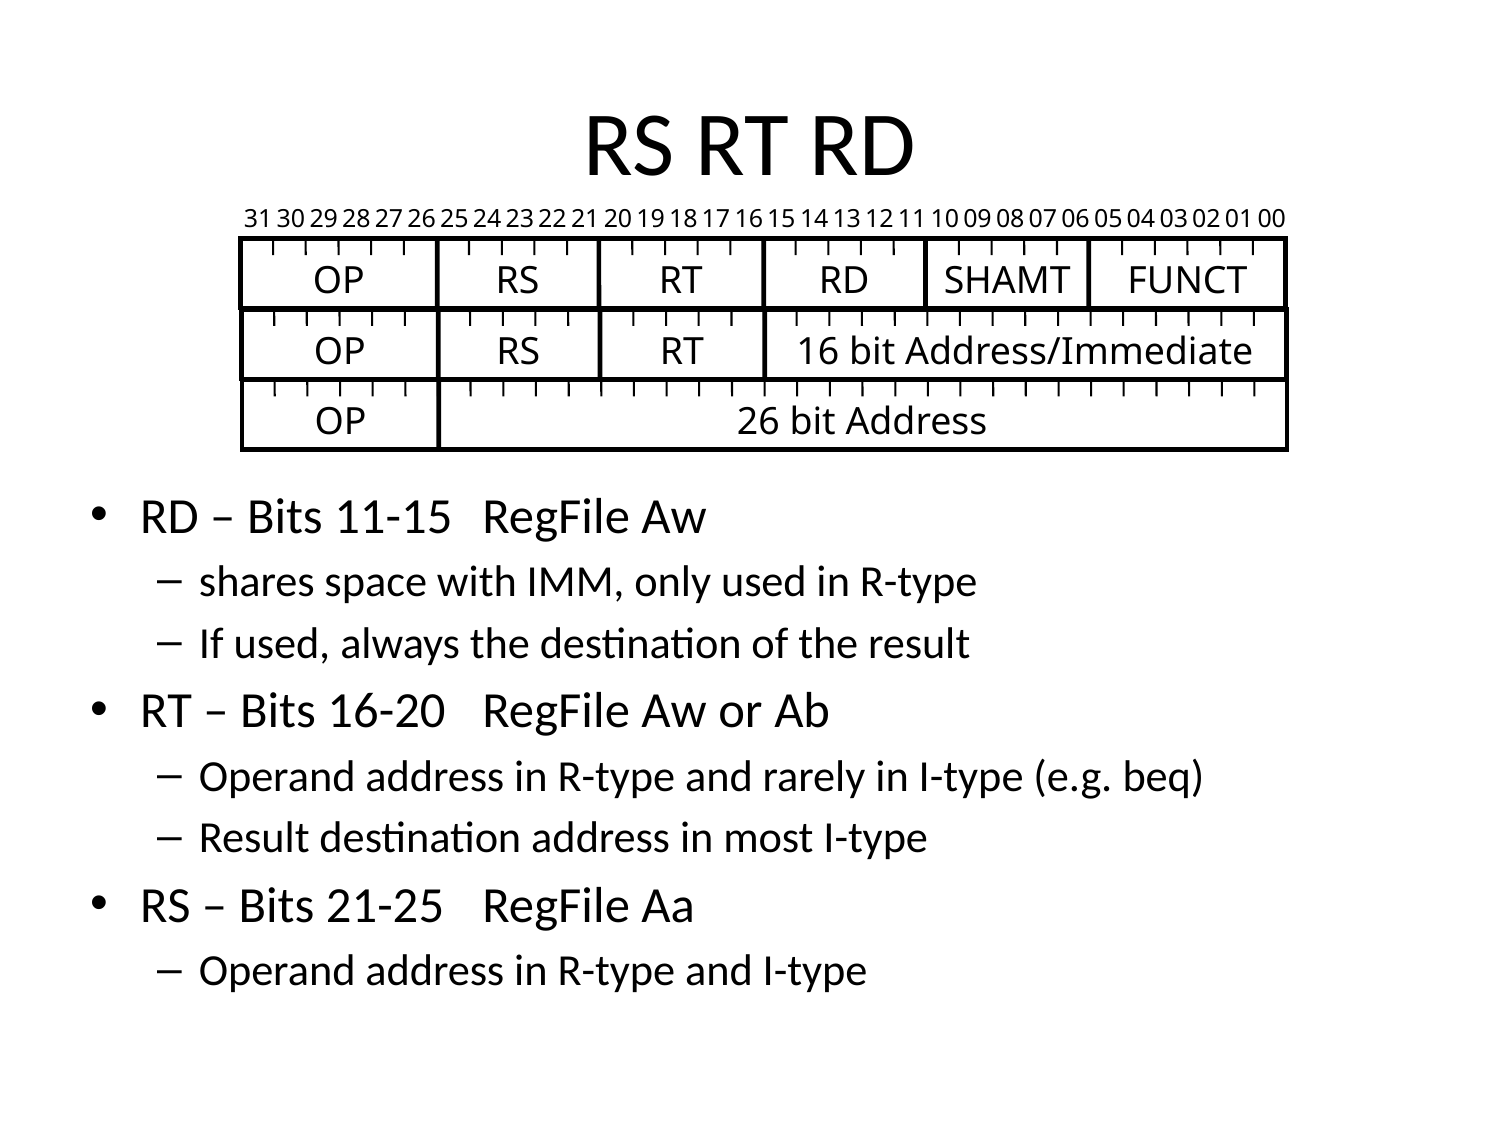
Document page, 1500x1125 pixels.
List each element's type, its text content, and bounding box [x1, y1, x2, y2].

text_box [240, 309, 1287, 379]
title RS RT RD [75, 45, 1425, 233]
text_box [241, 379, 1288, 451]
list RD – Bits 11-15 RegFile Aw shares space with IMM, only used in R-type If used, always the destination of the result RT – Bits 16-20 RegFile Aw or Ab Operand address in R-type and rarely in I-type (e.g. beq) Result destination address in most I-type RS – Bits 21-25 RegFile Aa Operand address in R-type and I-type [75, 474, 1425, 1005]
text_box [229, 195, 1301, 309]
